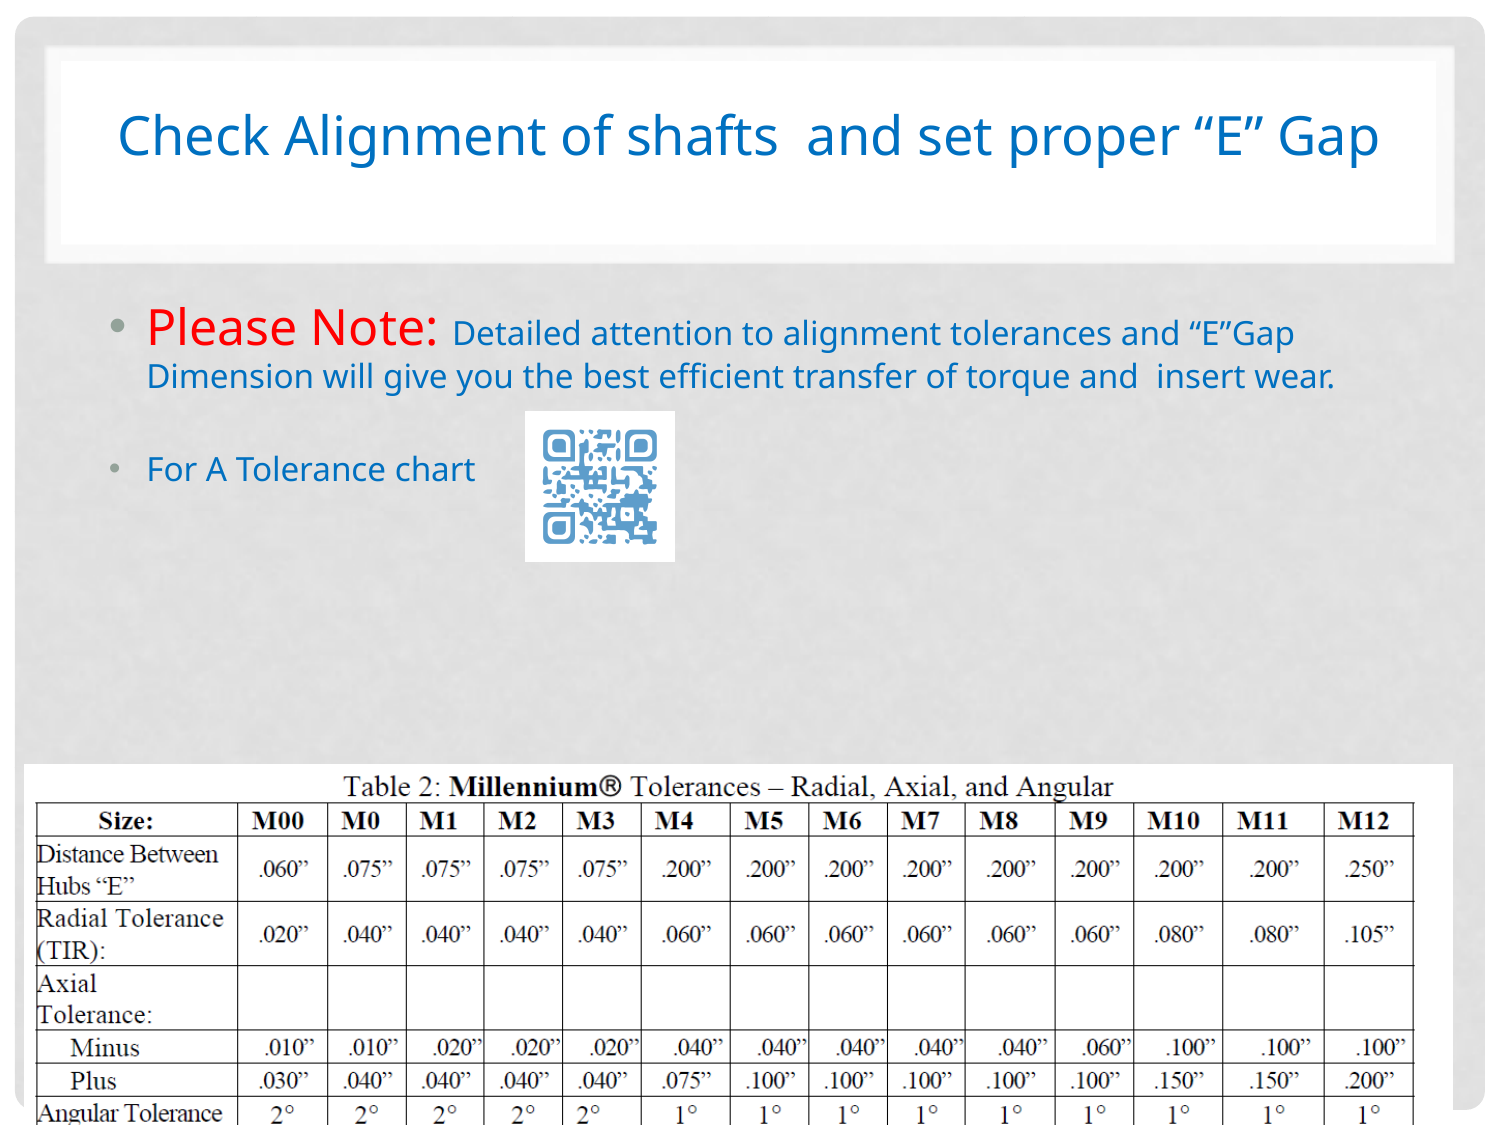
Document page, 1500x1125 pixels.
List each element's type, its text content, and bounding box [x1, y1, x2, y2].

picture [524, 411, 676, 563]
picture [24, 764, 1453, 1125]
title Check Alignment of shafts and set proper “E” Gap [69, 66, 1425, 238]
list Please Note: Detailed attention to alignment tolerances and “E”Gap Dimension will give you the best efficient transfer of torque and insert wear. For A Tolerance chart [75, 287, 1425, 764]
